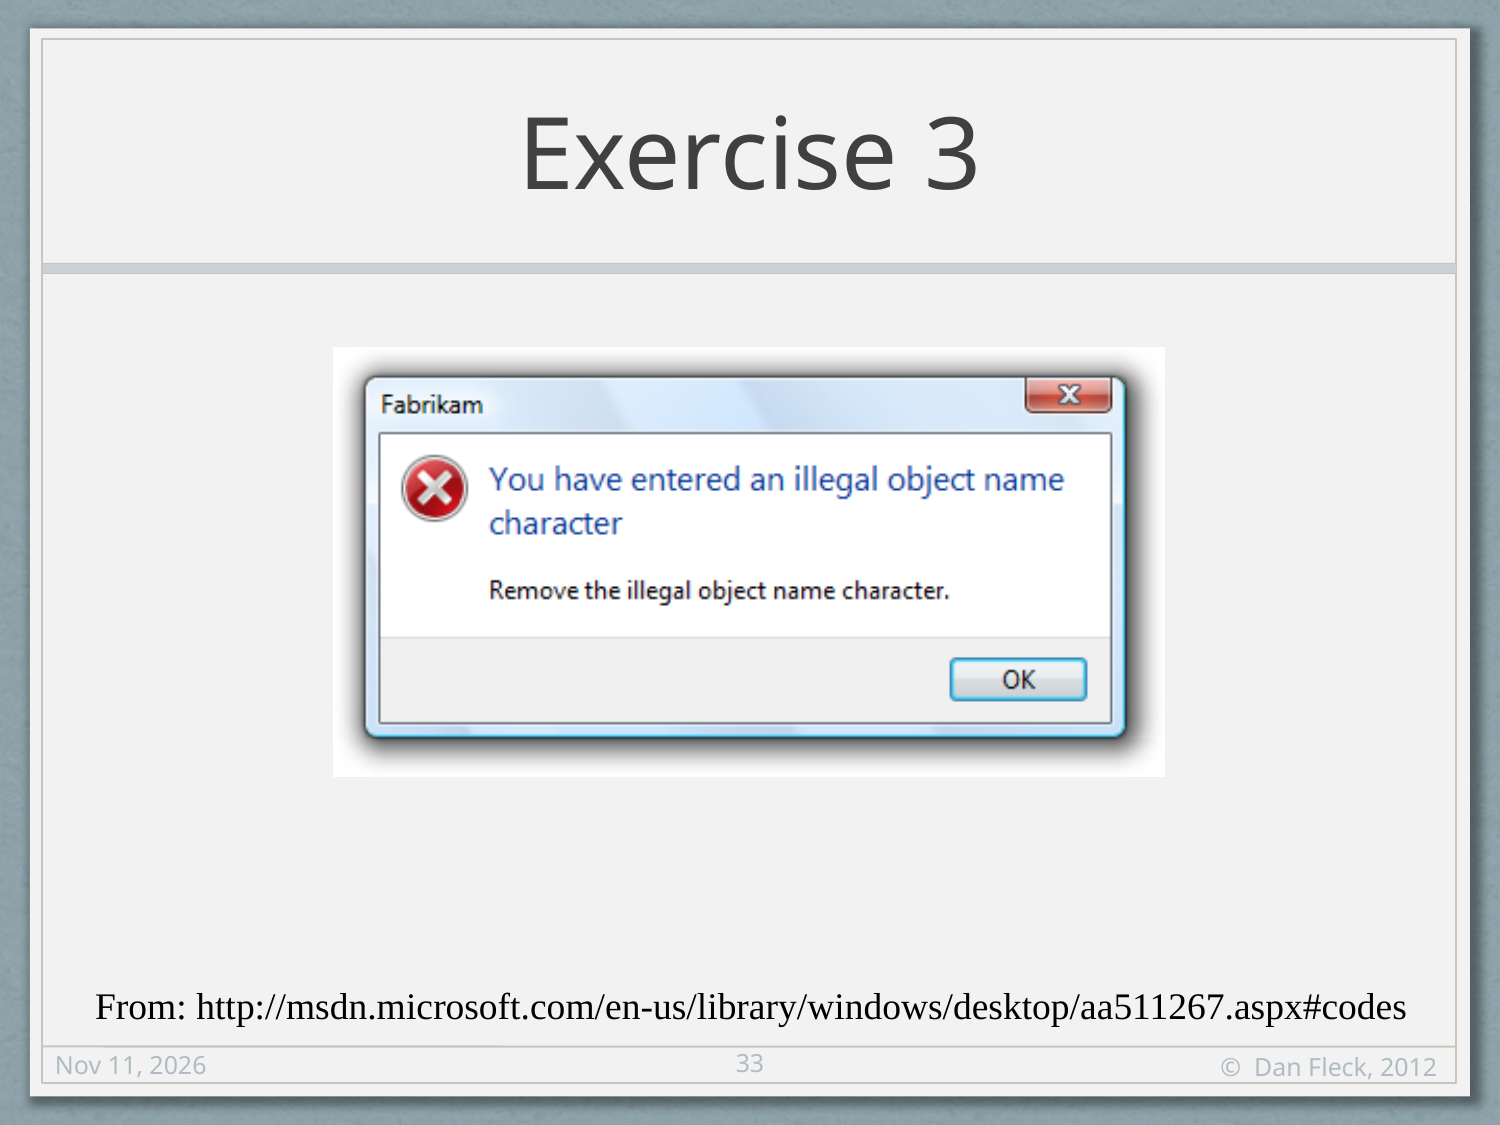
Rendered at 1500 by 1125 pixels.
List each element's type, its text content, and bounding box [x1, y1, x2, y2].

title Exercise 3 [147, 40, 1353, 260]
footer © Dan Fleck, 2012 [977, 1045, 1453, 1088]
slide_number 27-Sep-12 [39, 1045, 390, 1088]
slide_number 33 [687, 1042, 813, 1088]
picture [332, 347, 1165, 778]
text_box From: http://msdn.microsoft.com/en-us/library/windows/desktop/aa511267.aspx#codes [80, 974, 1424, 1035]
